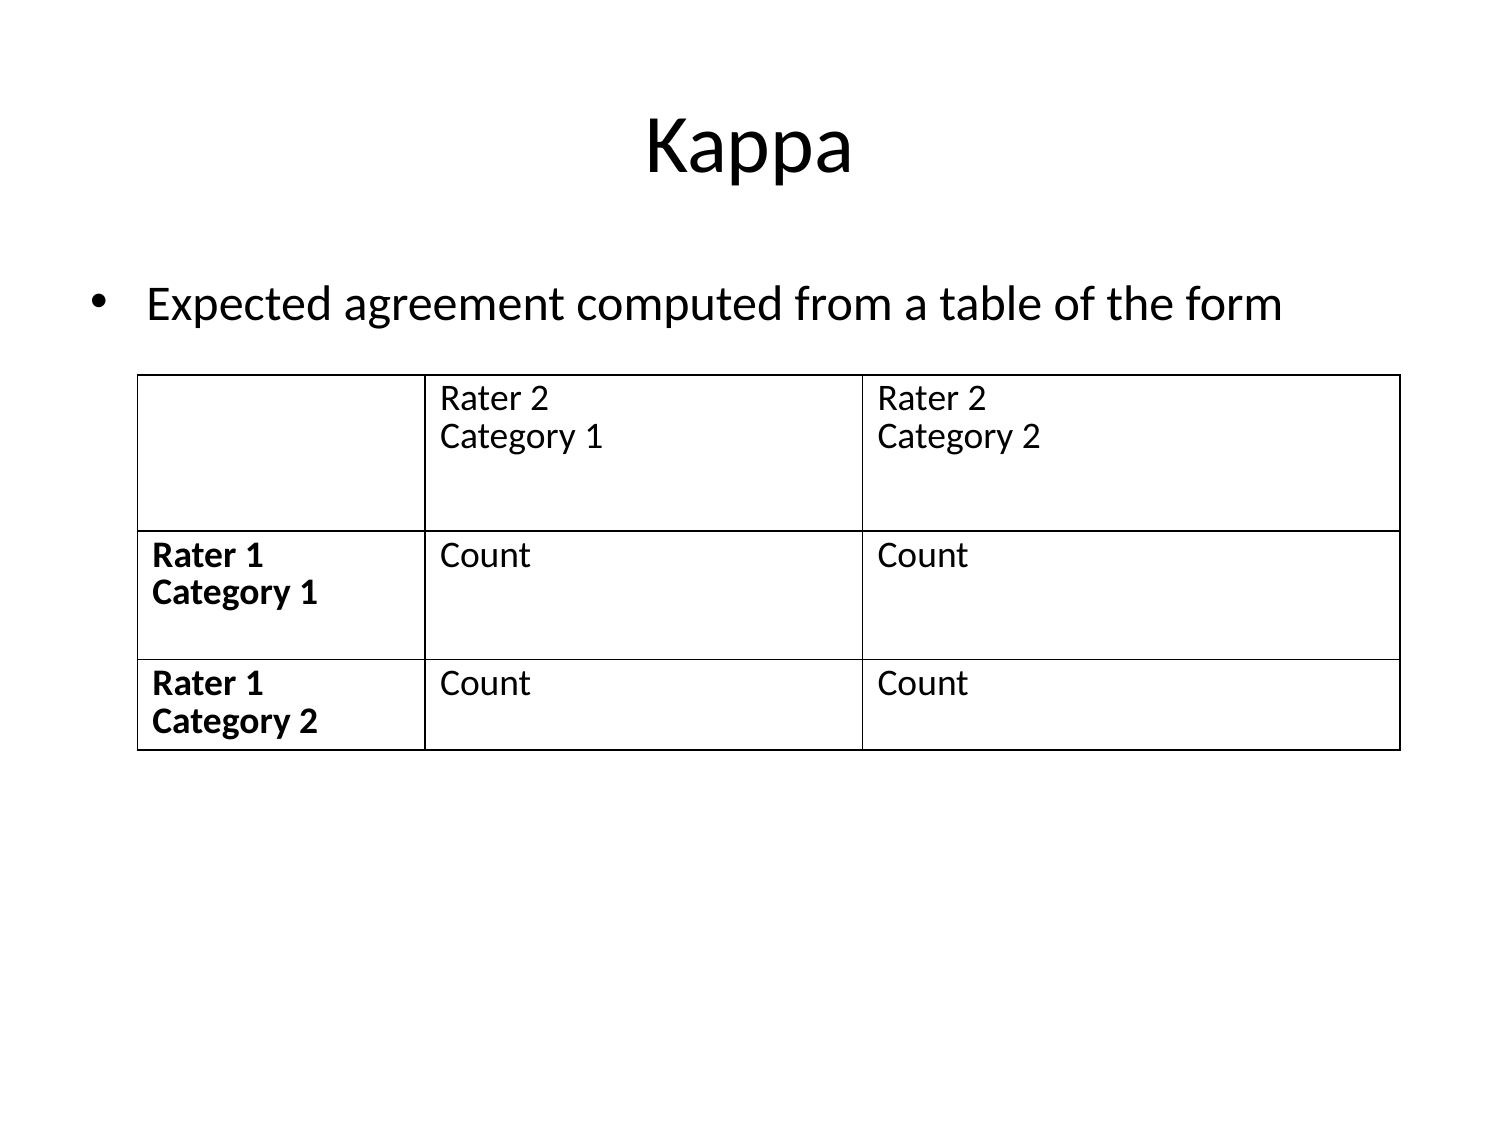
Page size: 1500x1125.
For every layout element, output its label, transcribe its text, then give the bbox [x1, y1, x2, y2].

table_cell Count [426, 532, 862, 659]
table_cell Rater 1 Category 1 [138, 532, 424, 659]
table_cell Count [863, 660, 1399, 749]
table_header Rater 2 Category 1 [426, 376, 862, 530]
table_header [138, 376, 424, 530]
title Kappa [0, 45, 1500, 233]
table_header Rater 2 Category 2 [863, 376, 1399, 530]
table_cell Count [863, 532, 1399, 659]
table_cell Rater 1 Category 2 [138, 660, 424, 749]
table_cell Count [426, 660, 862, 749]
list Expected agreement computed from a table of the form [75, 262, 1425, 1075]
